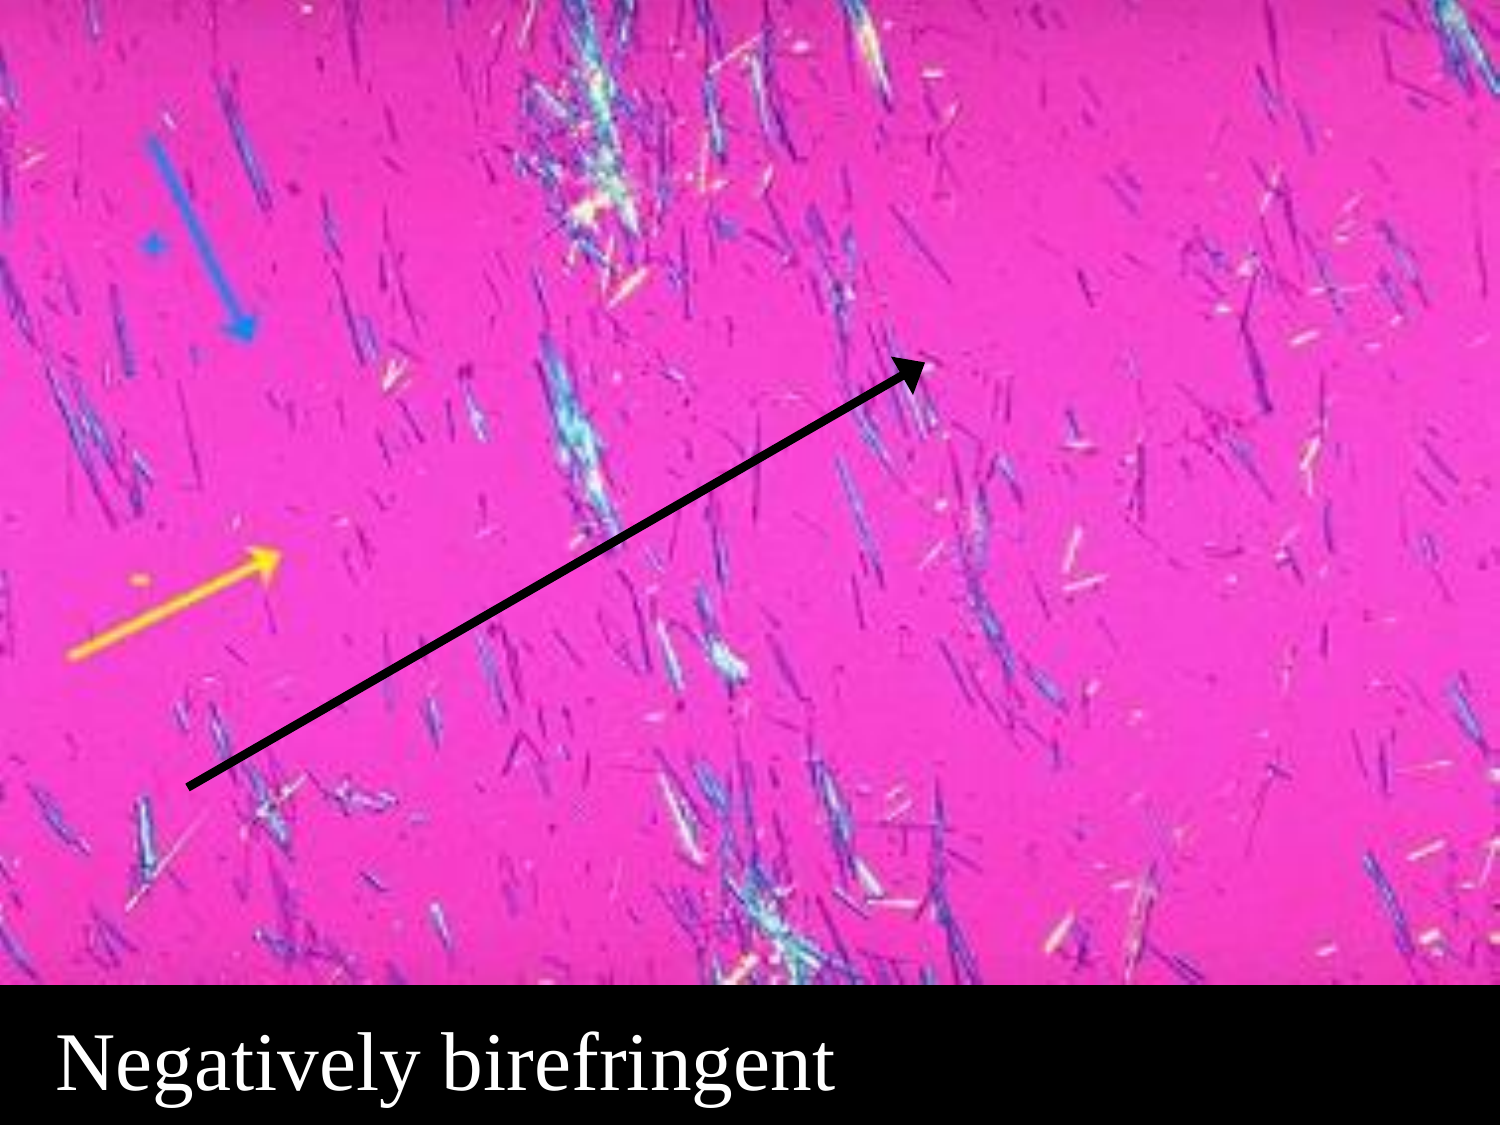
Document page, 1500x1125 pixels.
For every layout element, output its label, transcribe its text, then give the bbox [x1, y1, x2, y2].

picture [0, 0, 1500, 985]
text_box Negatively birefringent [41, 999, 1500, 1115]
